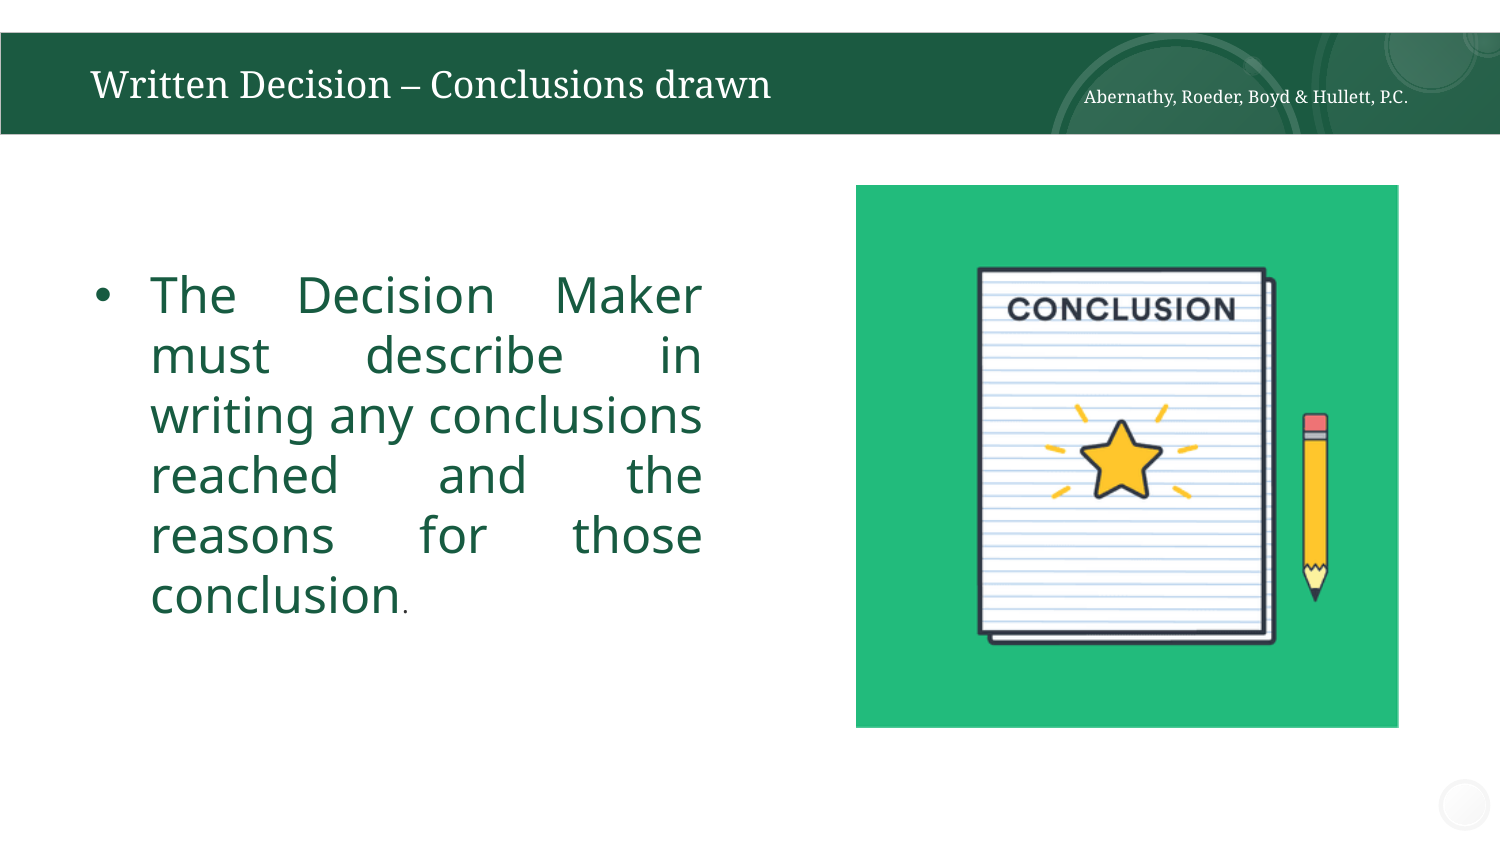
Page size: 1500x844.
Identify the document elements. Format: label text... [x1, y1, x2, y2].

picture [856, 185, 1399, 729]
title Written Decision – Conclusions drawn [75, 33, 809, 135]
list Abernathy, Roeder, Boyd & Hullett, P.C. [903, 55, 1424, 115]
list The Decision Maker must describe in writing any conclusions reached and the reasons for those conclusion. [79, 256, 719, 635]
